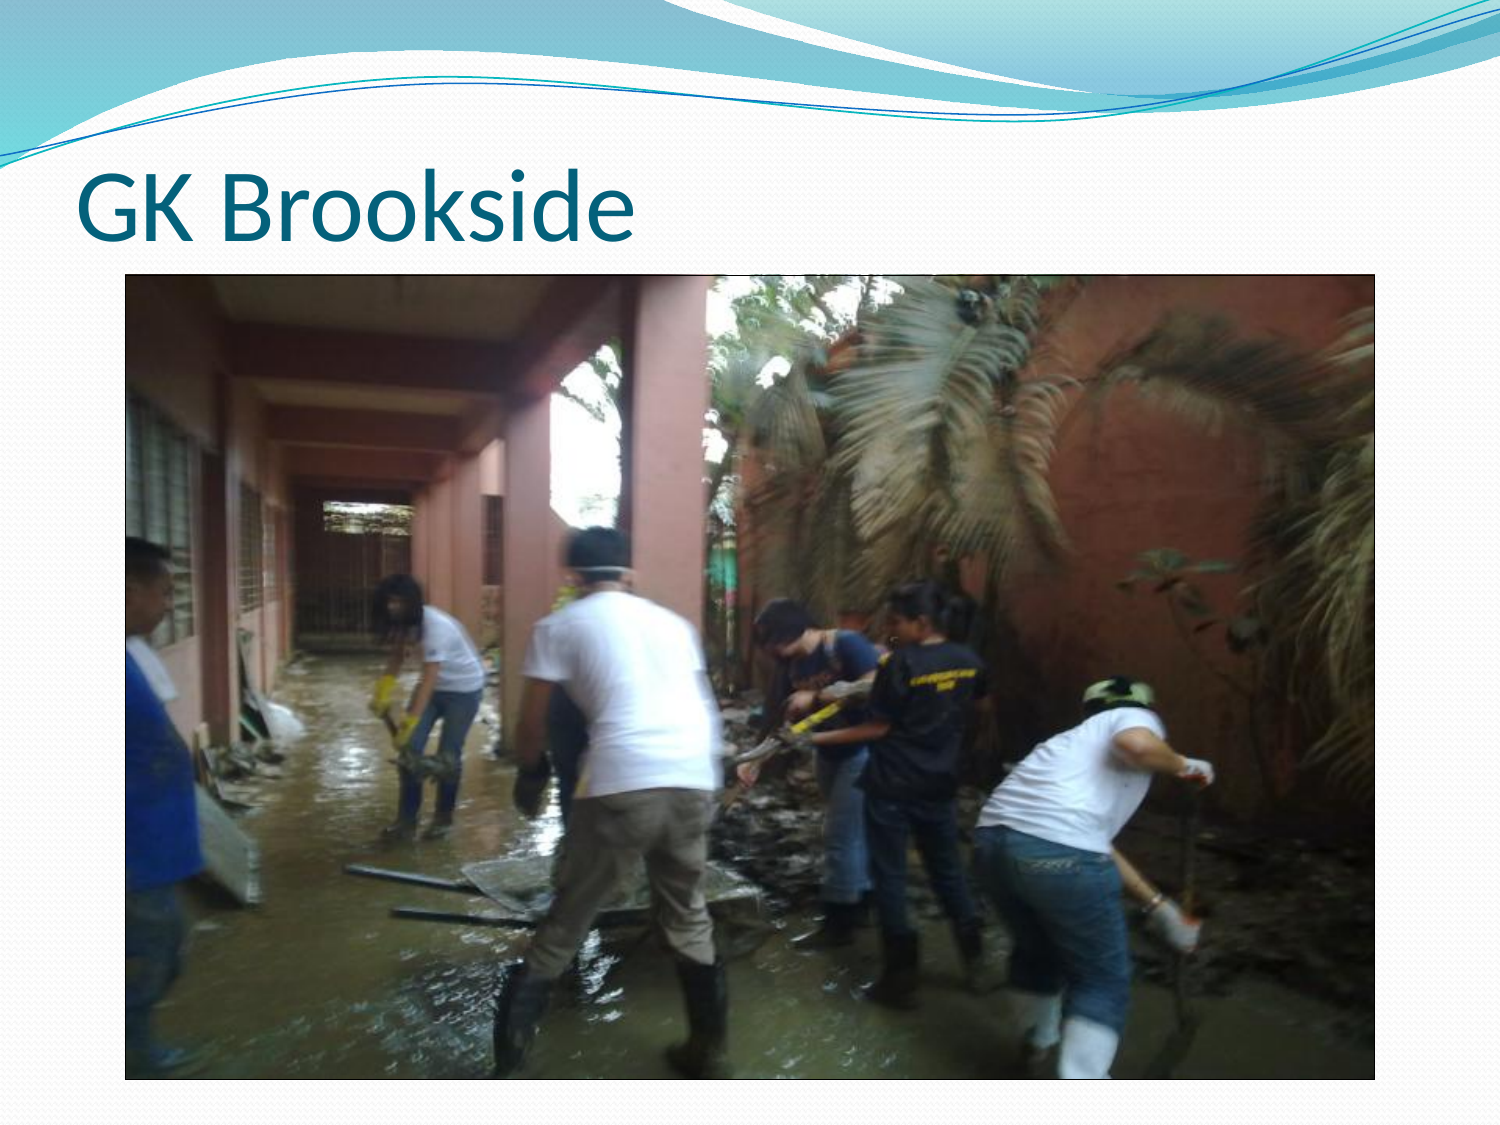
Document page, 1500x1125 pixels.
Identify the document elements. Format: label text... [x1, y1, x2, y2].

title GK Brookside [75, 75, 1425, 263]
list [124, 274, 1376, 1081]
